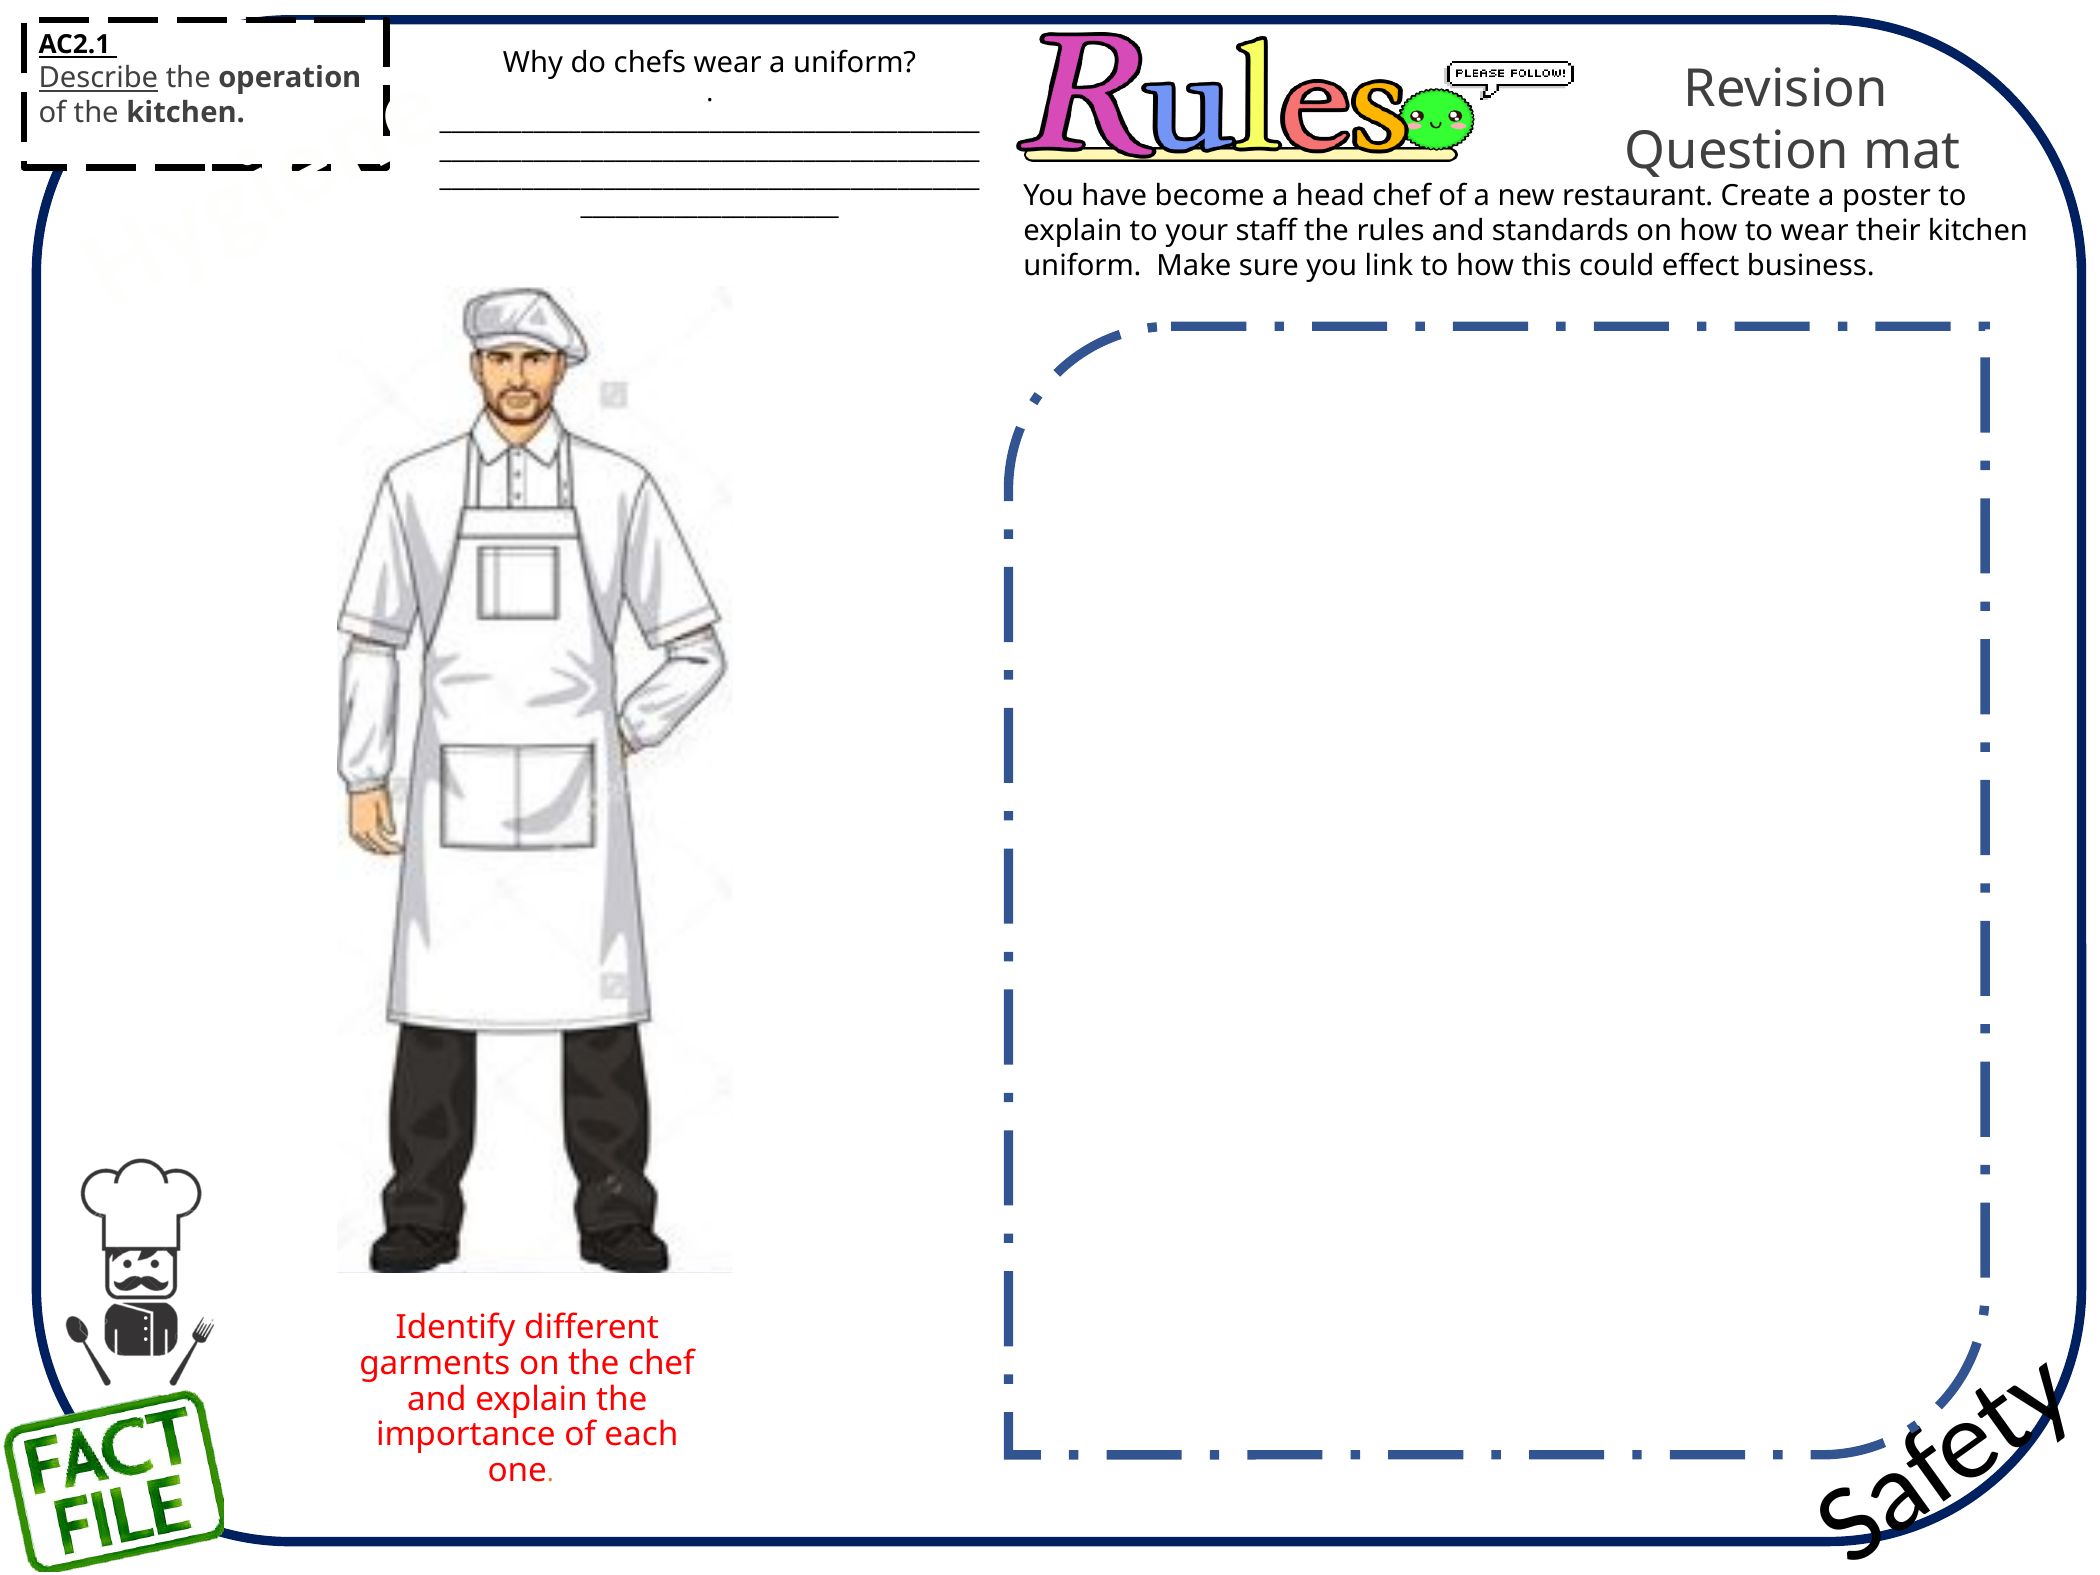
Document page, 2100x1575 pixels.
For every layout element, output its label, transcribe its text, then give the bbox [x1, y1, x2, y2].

text_box Revision Question mat [1589, 46, 2003, 168]
picture [337, 286, 733, 1273]
picture [1014, 0, 1589, 180]
picture [0, 1094, 319, 1575]
text_box Hygiene [40, 0, 732, 343]
text_box Identify different garments on the chef and explain the importance of each one. [342, 1273, 713, 1497]
text_box [35, 18, 2083, 1543]
text_box Why do chefs wear a uniform? . ________________________________________________________________________________________________________________________________________________________________ [422, 0, 997, 229]
text_box You have become a head chef of a new restaurant. Create a poster to explain to your staff the rules and standards on how to wear their kitchen uniform. Make sure you link to how this could effect business. [1008, 168, 2060, 289]
text_box Safety [1768, 1241, 2100, 1575]
text_box [1007, 325, 1987, 1456]
text_box AC2.1 Describe the operation of the kitchen. [23, 19, 387, 168]
